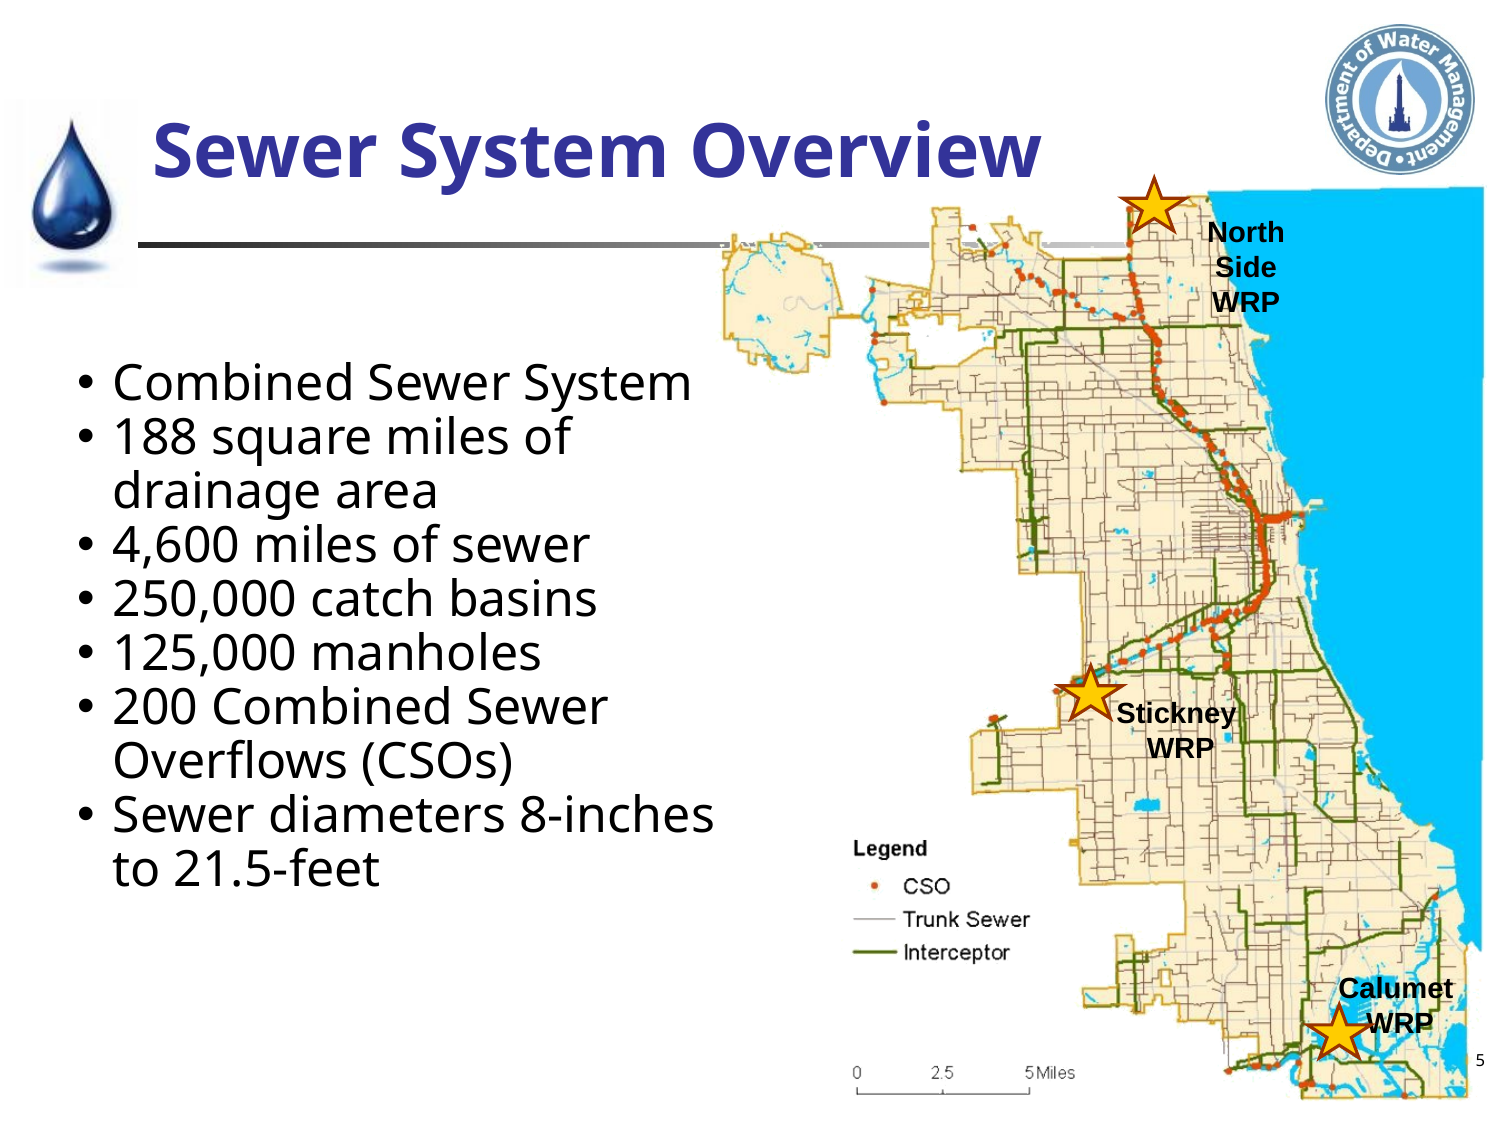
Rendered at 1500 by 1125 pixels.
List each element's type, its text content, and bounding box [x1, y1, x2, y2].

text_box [662, 99, 1500, 1125]
picture [1468, 24, 1475, 99]
title Sewer System Overview [137, 12, 1468, 201]
picture [4, 99, 138, 288]
text_box Combined Sewer System 188 square miles of drainage area 4,600 miles of sewer 250,000 catch basins 125,000 manholes 200 Combined Sewer Overflows (CSOs) Sewer diameters 8-inches to 21.5-feet [62, 349, 657, 965]
